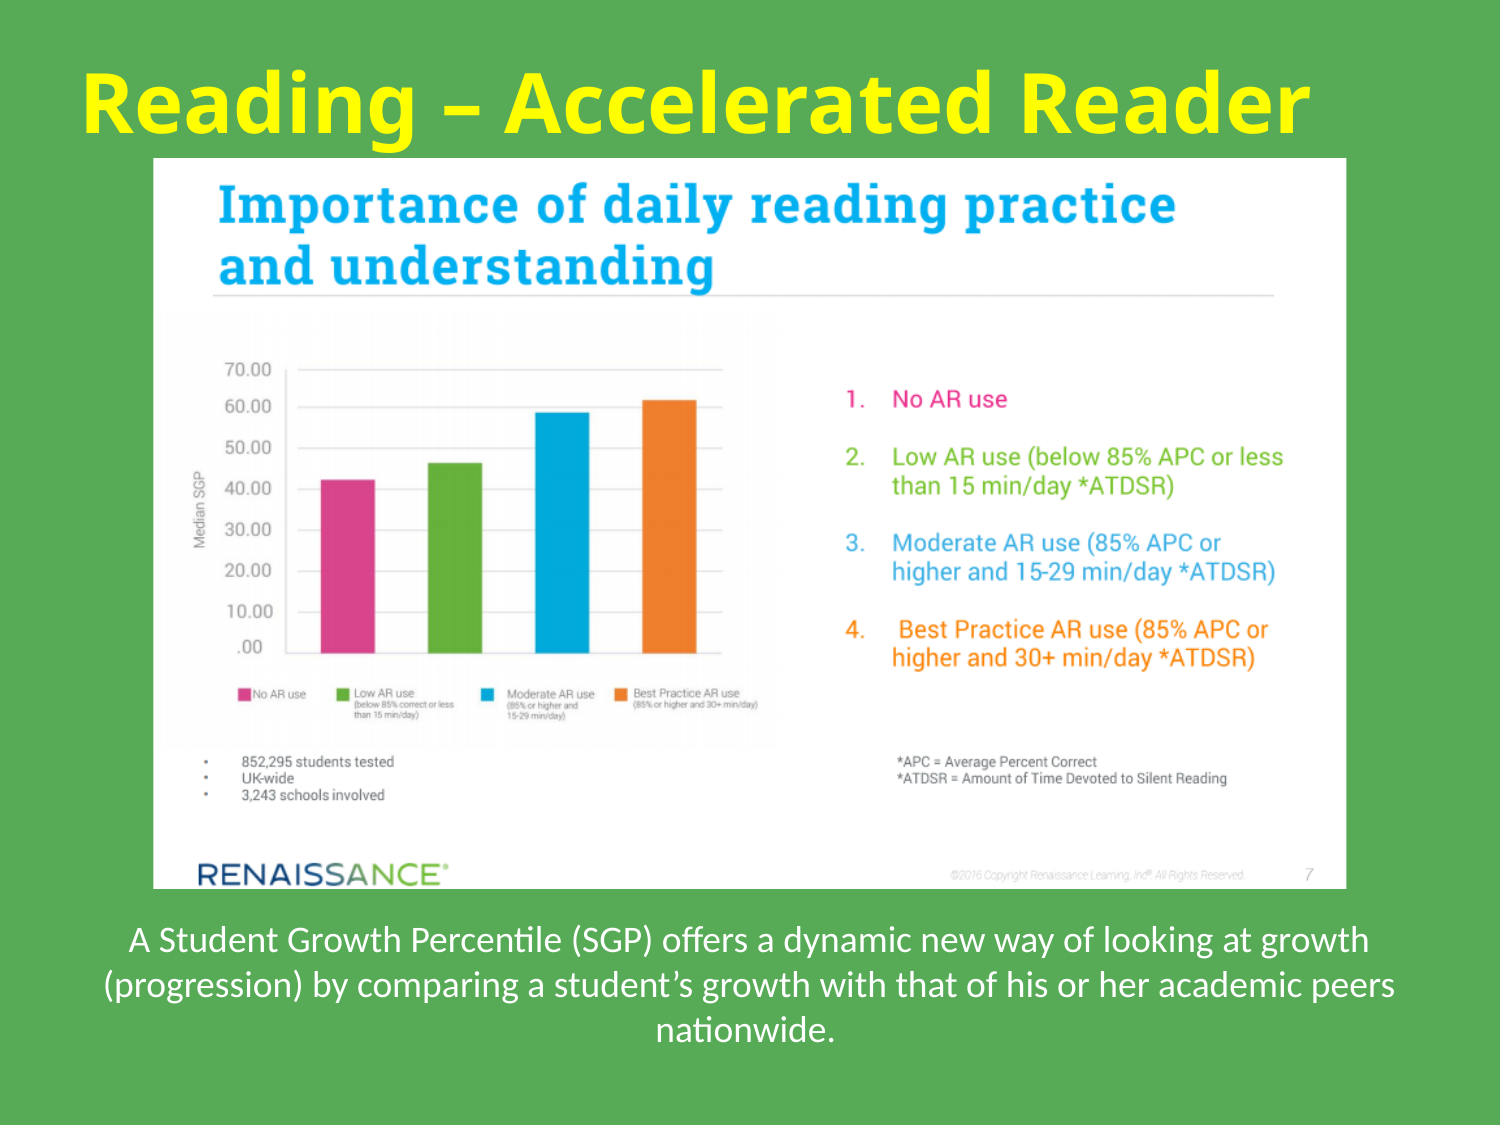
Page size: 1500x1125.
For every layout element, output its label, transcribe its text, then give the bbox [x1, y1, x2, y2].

text_box Reading – Accelerated Reader [64, 42, 1436, 158]
title A Student Growth Percentile (SGP) offers a dynamic new way of looking at growth (progression) by comparing a student’s growth with that of his or her academic peers nationwide. [75, 888, 1425, 1076]
picture [153, 158, 1347, 889]
